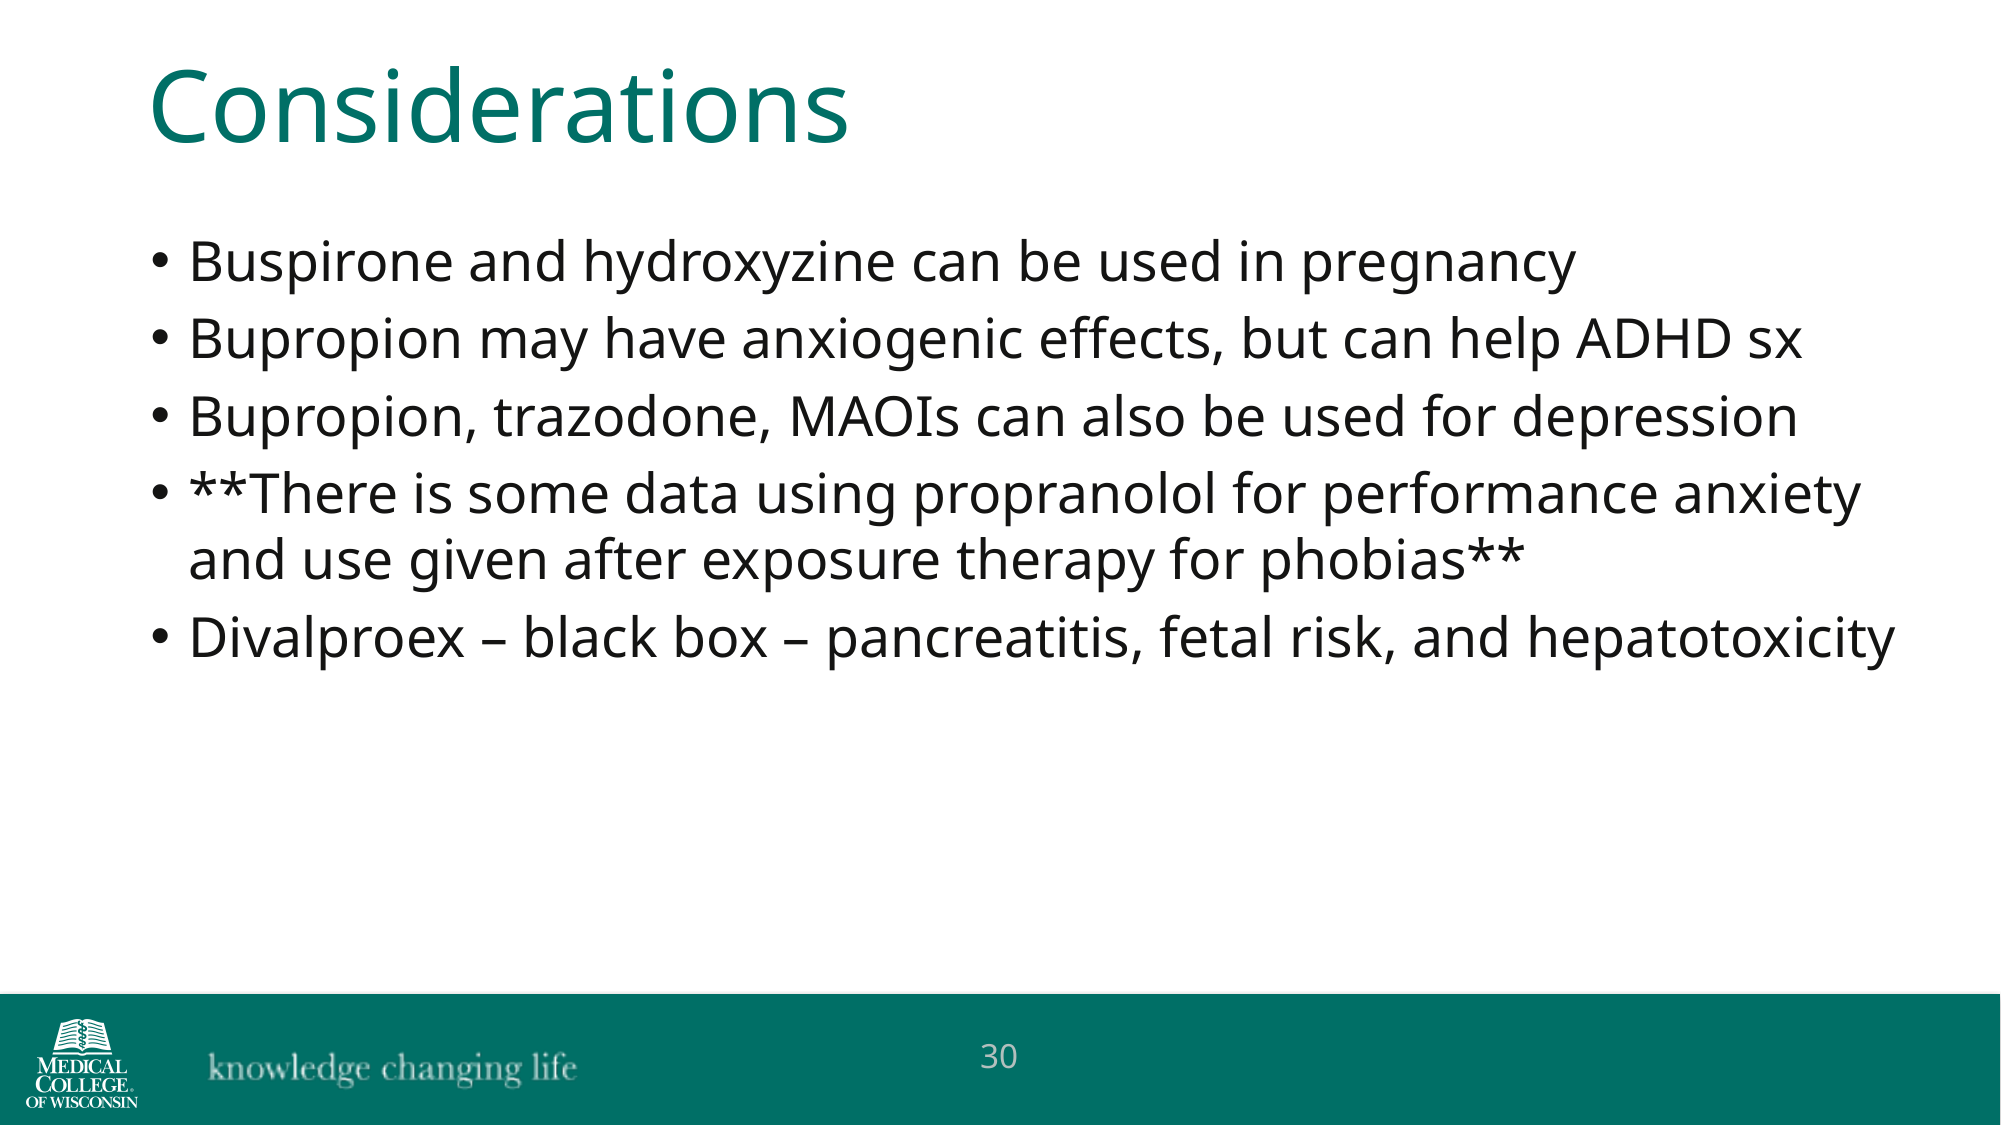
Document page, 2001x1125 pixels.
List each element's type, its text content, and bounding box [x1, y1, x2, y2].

list Buspirone and hydroxyzine can be used in pregnancy Bupropion may have anxiogenic effects, but can help ADHD sx Bupropion, trazodone, MAOIs can also be used for depression **There is some data using propranolol for performance anxiety and use given after exposure therapy for phobias** Divalproex – black box – pancreatitis, fetal risk, and hepatotoxicity [135, 218, 1961, 930]
picture [26, 1019, 138, 1108]
slide_number 30 [774, 1027, 1225, 1088]
list Considerations [132, 35, 1958, 167]
